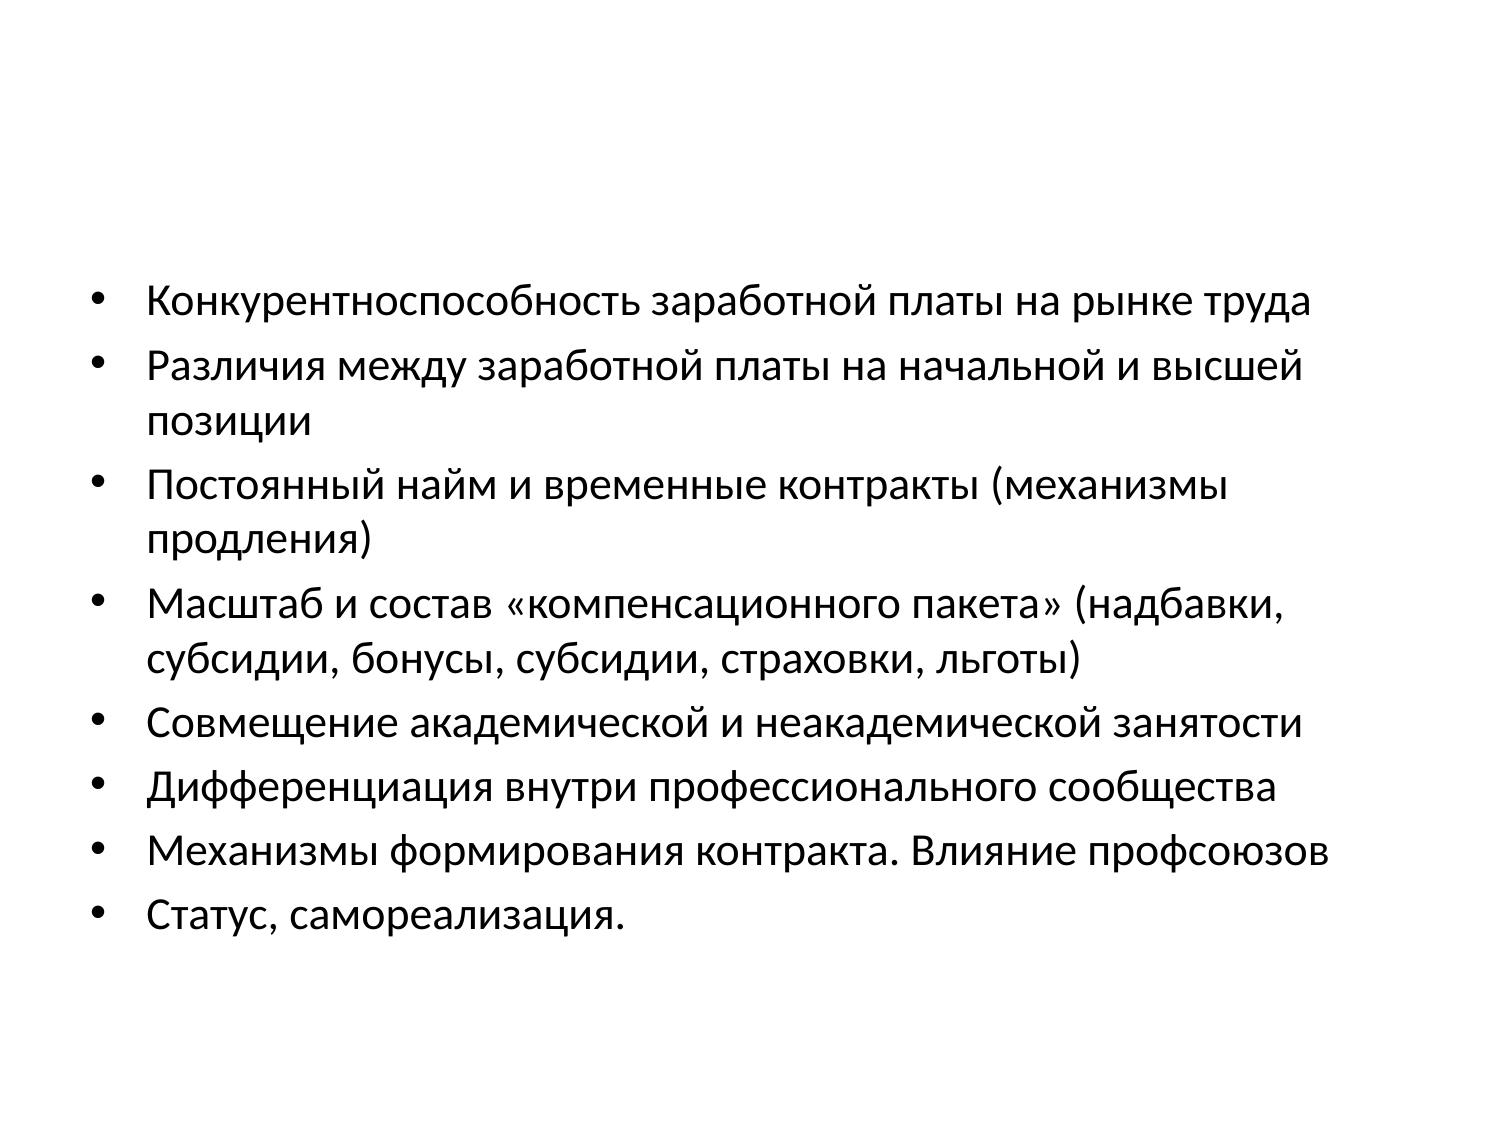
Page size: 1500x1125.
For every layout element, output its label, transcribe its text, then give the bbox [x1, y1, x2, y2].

list Конкурентноспособность заработной платы на рынке труда Различия между заработной платы на начальной и высшей позиции Постоянный найм и временные контракты (механизмы продления) Масштаб и состав «компенсационного пакета» (надбавки, субсидии, бонусы, субсидии, страховки, льготы) Совмещение академической и неакадемической занятости Дифференциация внутри профессионального сообщества Механизмы формирования контракта. Влияние профсоюзов Статус, самореализация. [74, 262, 1426, 1006]
